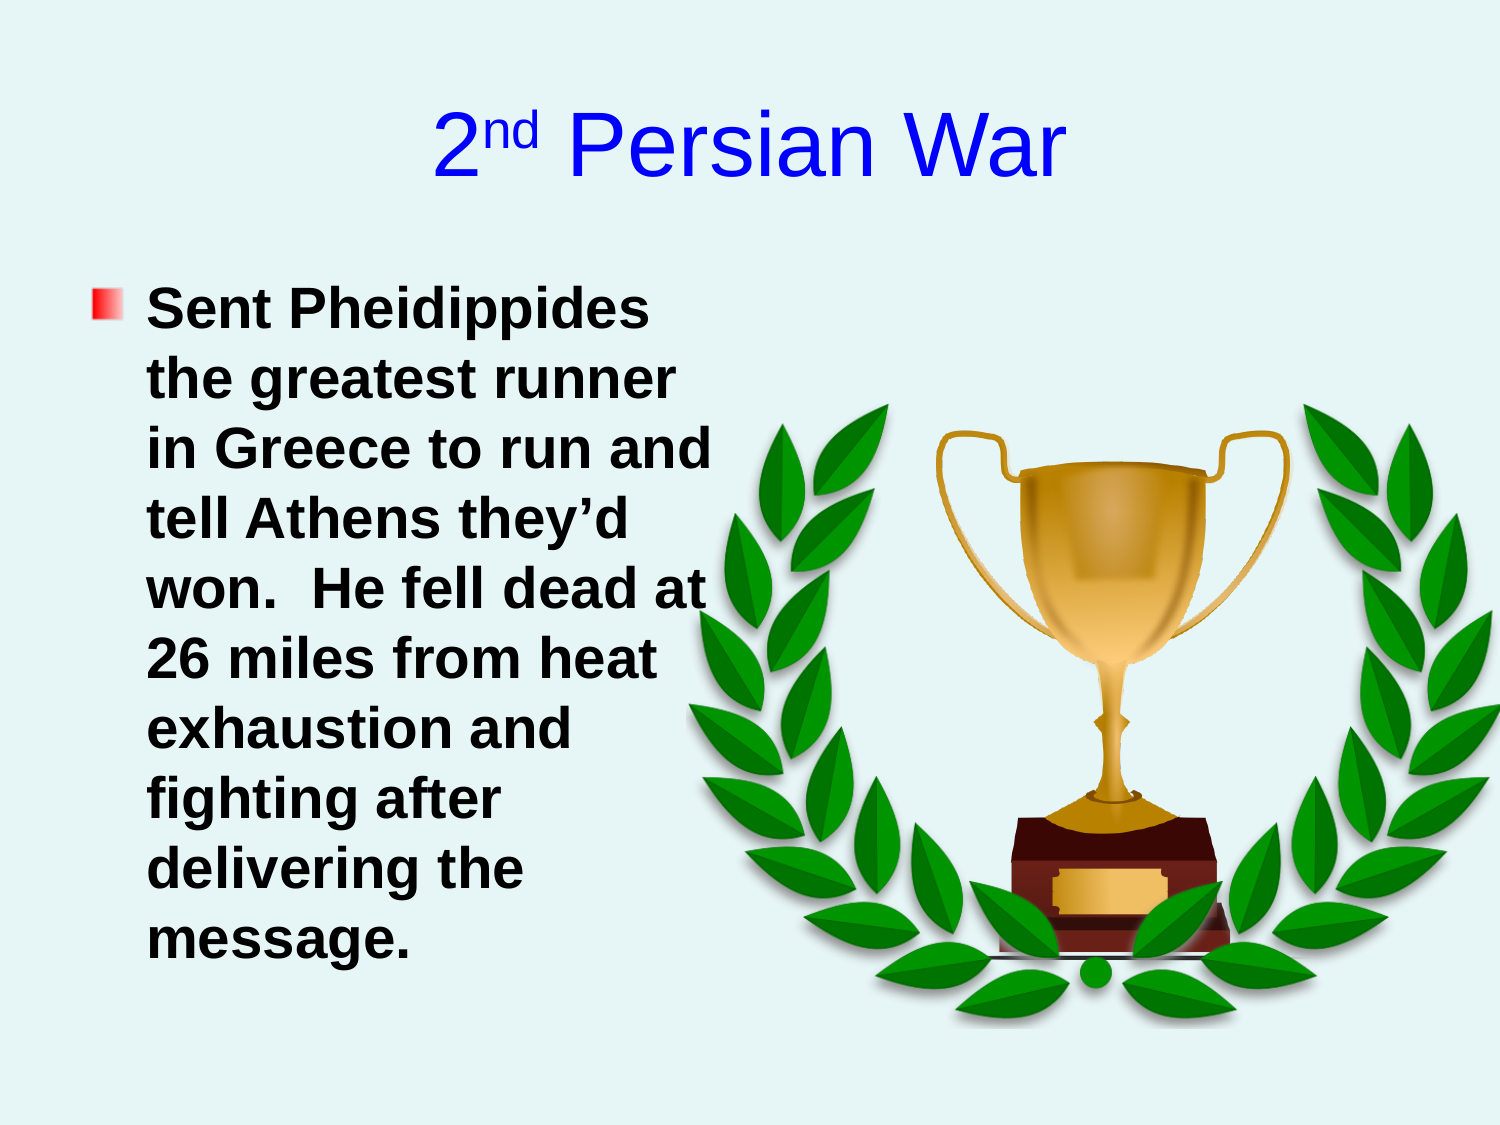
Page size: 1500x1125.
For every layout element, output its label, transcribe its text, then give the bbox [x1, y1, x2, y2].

list Sent Pheidippides the greatest runner in Greece to run and tell Athens they’d won. He fell dead at 26 miles from heat exhaustion and fighting after delivering the message. [74, 262, 738, 1006]
picture [685, 399, 1500, 1030]
picture [90, 286, 127, 324]
title 2nd Persian War [74, 45, 1426, 234]
